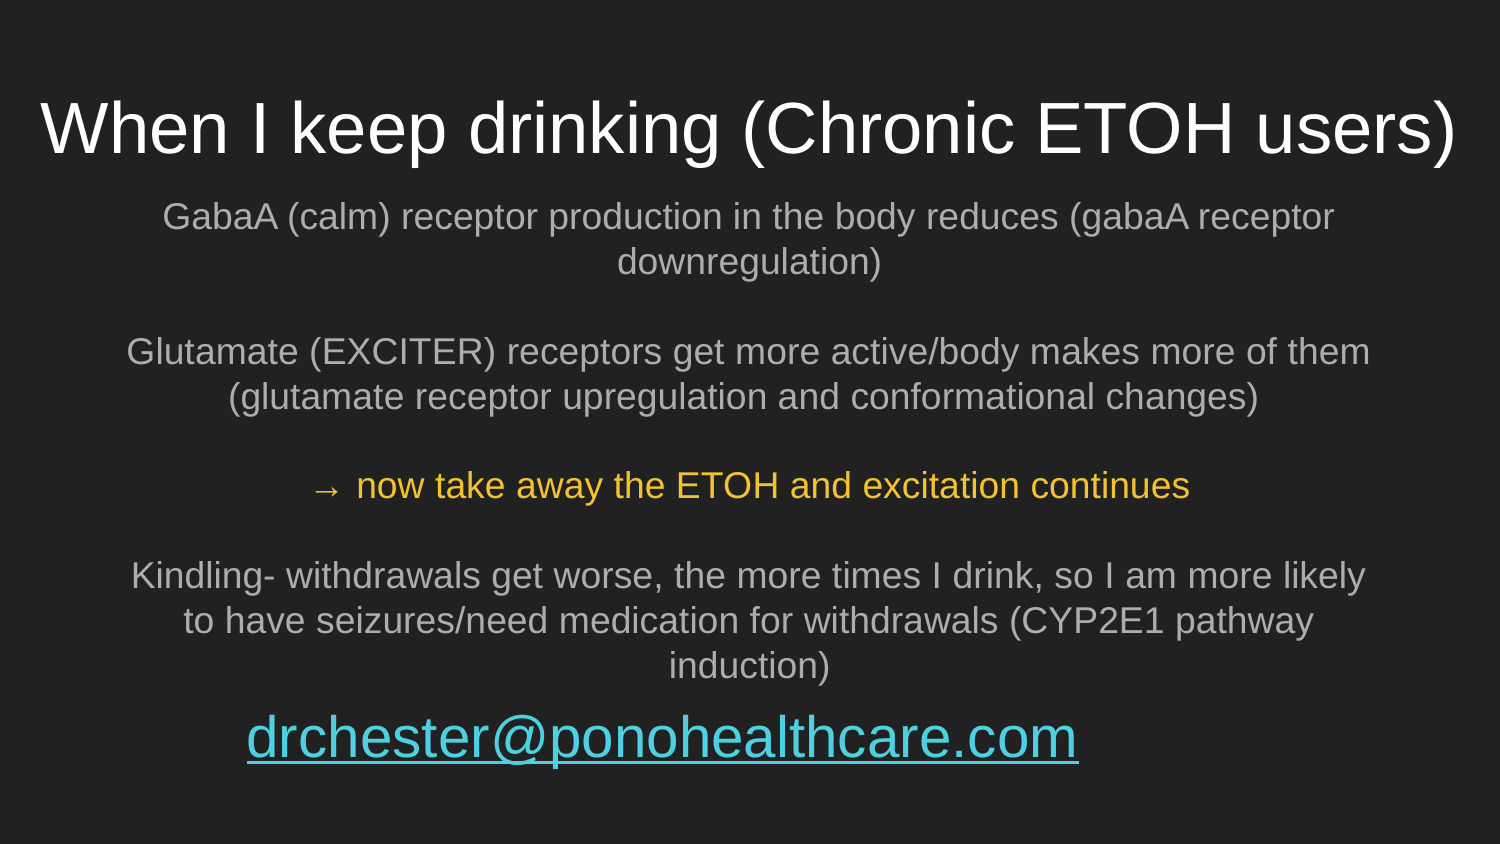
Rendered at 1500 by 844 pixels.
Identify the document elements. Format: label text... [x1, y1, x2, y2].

subtitle GabaA (calm) receptor production in the body reduces (gabaA receptor downregulation) Glutamate (EXCITER) receptors get more active/body makes more of them (glutamate receptor upregulation and conformational changes) → now take away the ETOH and excitation continues Kindling- withdrawals get worse, the more times I drink, so I am more likely to have seizures/need medication for withdrawals (CYP2E1 pathway induction) [110, 177, 1390, 711]
text_box drchester@ponohealthcare.com [231, 684, 1257, 785]
title When I keep drinking (Chronic ETOH users) [24, 66, 1475, 178]
